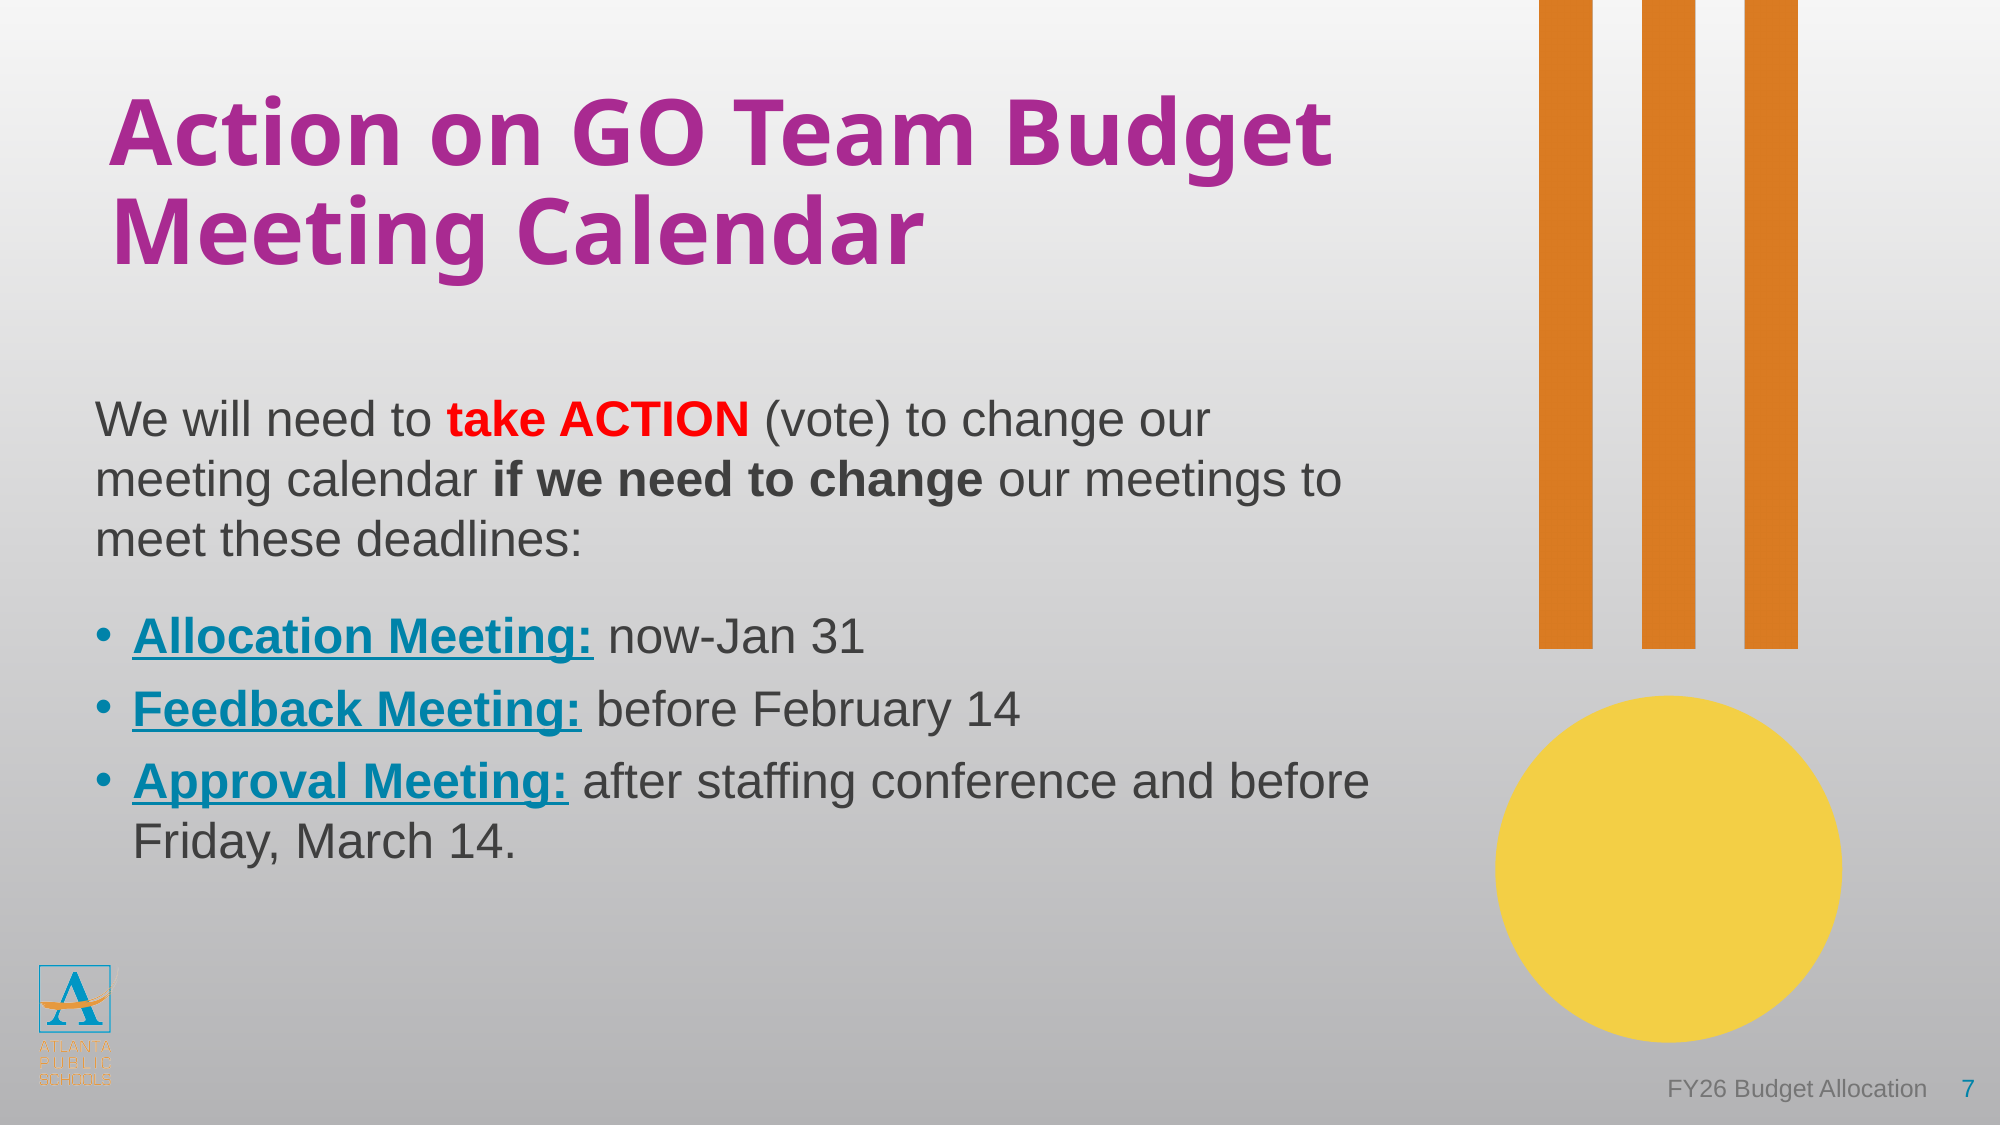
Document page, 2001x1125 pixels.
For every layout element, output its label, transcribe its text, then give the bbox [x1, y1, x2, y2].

slide_number ‹#› [1525, 1057, 1976, 1118]
picture [1539, 0, 1798, 649]
title Action on GO Team Budget Meeting Calendar [109, 27, 1383, 343]
picture [35, 958, 133, 1088]
text_box We will need to take ACTION (vote) to change our meeting calendar if we need to change our meetings to meet these deadlines: Allocation Meeting: now-Jan 31 Feedback Meeting: before February 14 Approval Meeting: after staffing conference and before Friday, March 14. [79, 379, 1412, 876]
